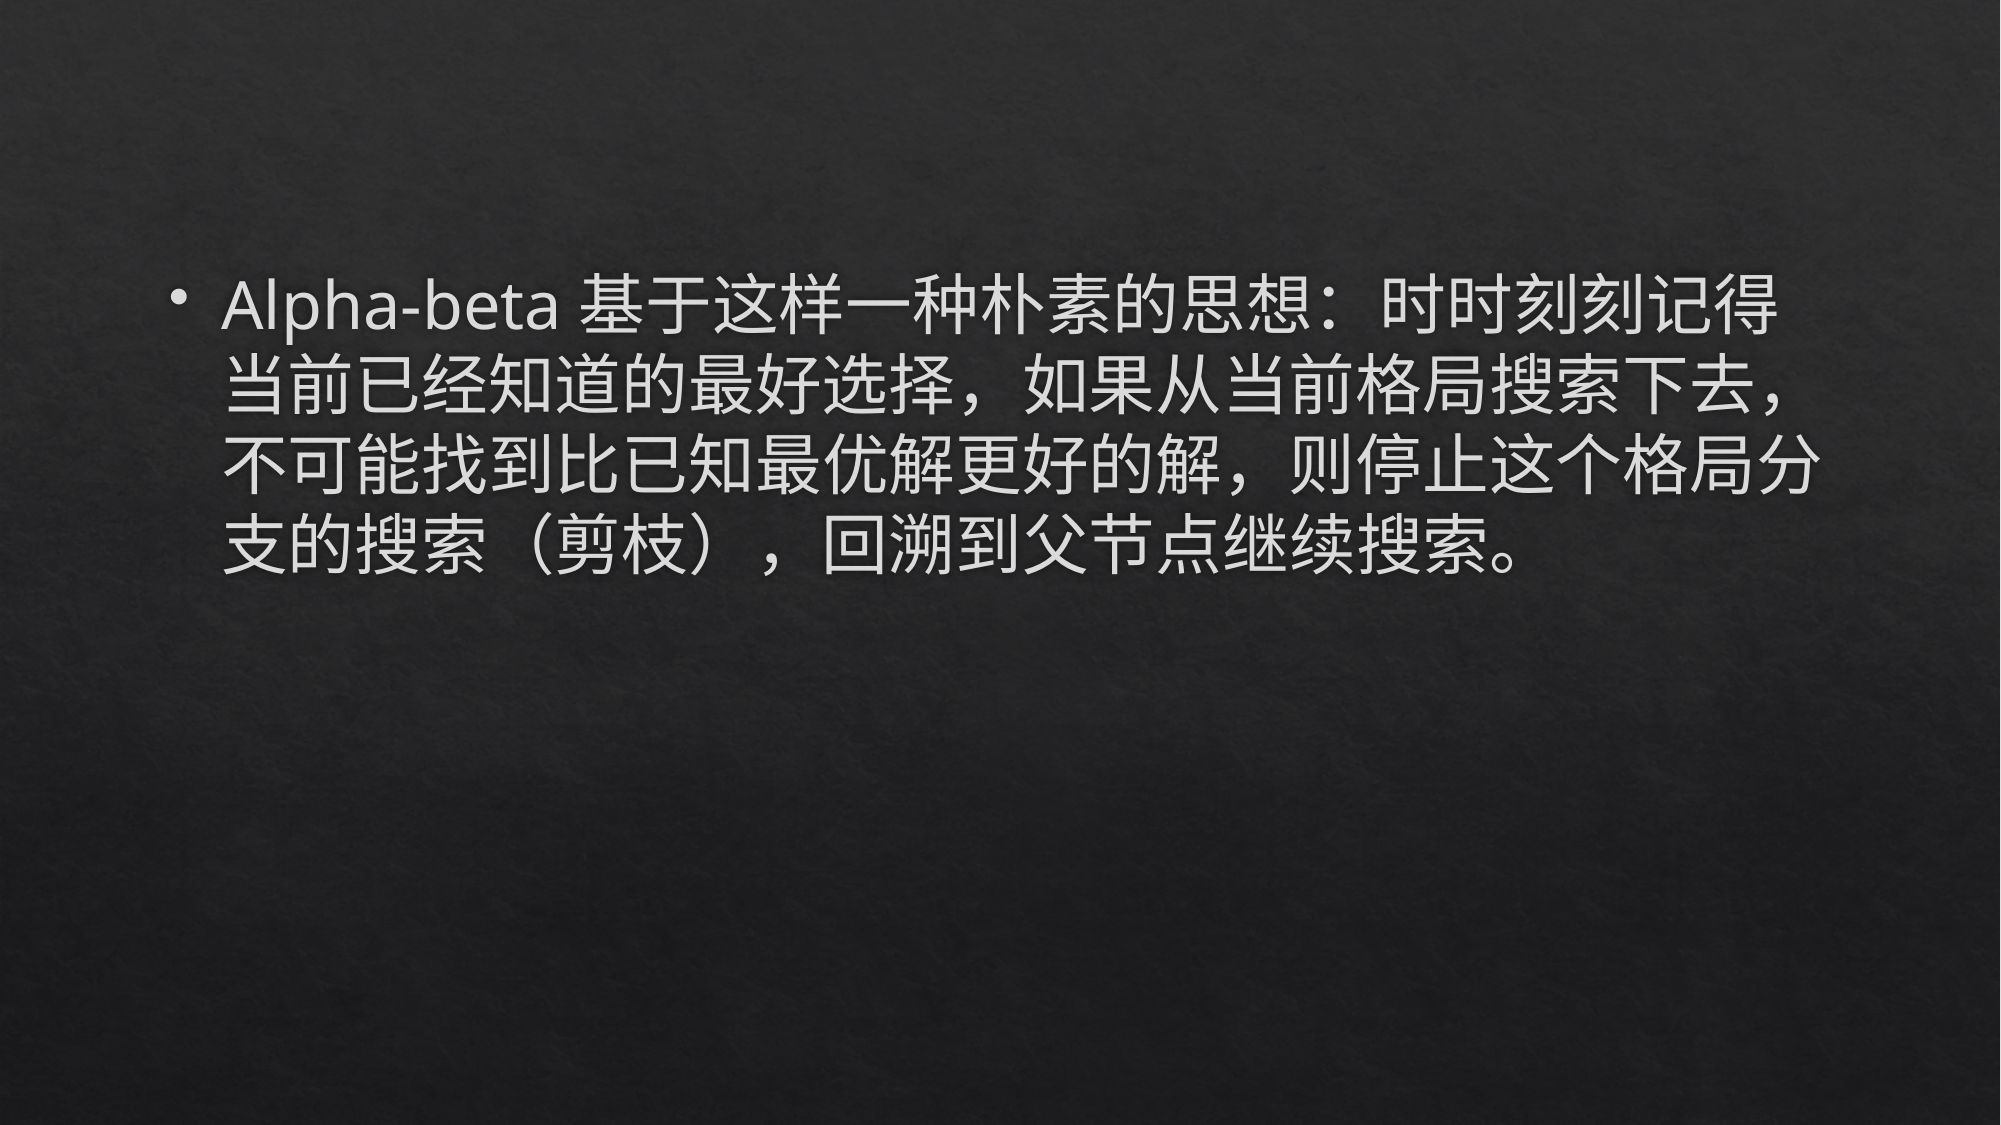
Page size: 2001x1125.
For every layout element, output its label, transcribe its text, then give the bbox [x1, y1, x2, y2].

list Alpha-beta基于这样一种朴素的思想：时时刻刻记得当前已经知道的最好选择，如果从当前格局搜索下去，不可能找到比已知最优解更好的解，则停止这个格局分支的搜索（剪枝），回溯到父节点继续搜索。 [149, 254, 1849, 950]
